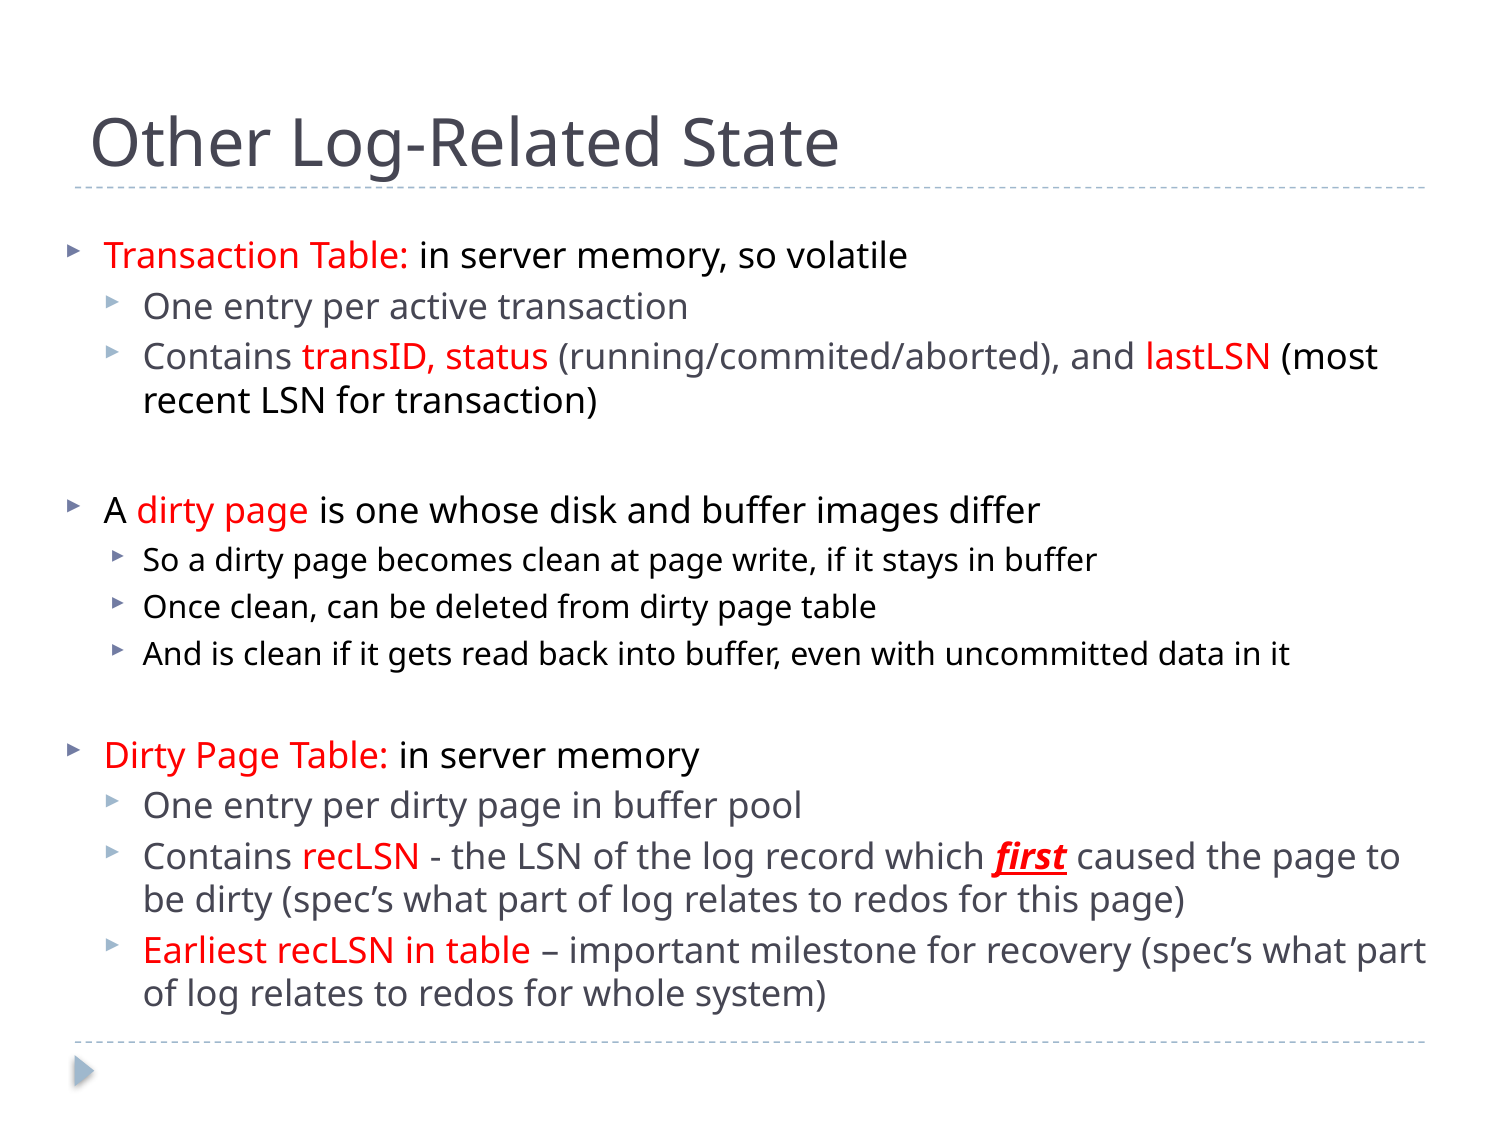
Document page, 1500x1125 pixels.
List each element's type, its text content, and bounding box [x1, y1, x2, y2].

list Transaction Table: in server memory, so volatile One entry per active transaction Contains transID, status (running/commited/aborted), and lastLSN (most recent LSN for transaction) A dirty page is one whose disk and buffer images differ So a dirty page becomes clean at page write, if it stays in buffer Once clean, can be deleted from dirty page table And is clean if it gets read back into buffer, even with uncommitted data in it Dirty Page Table: in server memory One entry per dirty page in buffer pool Contains recLSN - the LSN of the log record which first caused the page to be dirty (spec’s what part of log relates to redos for this page) Earliest recLSN in table – important milestone for recovery (spec’s what part of log relates to redos for whole system) [50, 224, 1463, 1025]
title Other Log-Related State [75, 24, 1425, 188]
text_box [112, 1025, 425, 1100]
text_box [512, 1025, 988, 1100]
